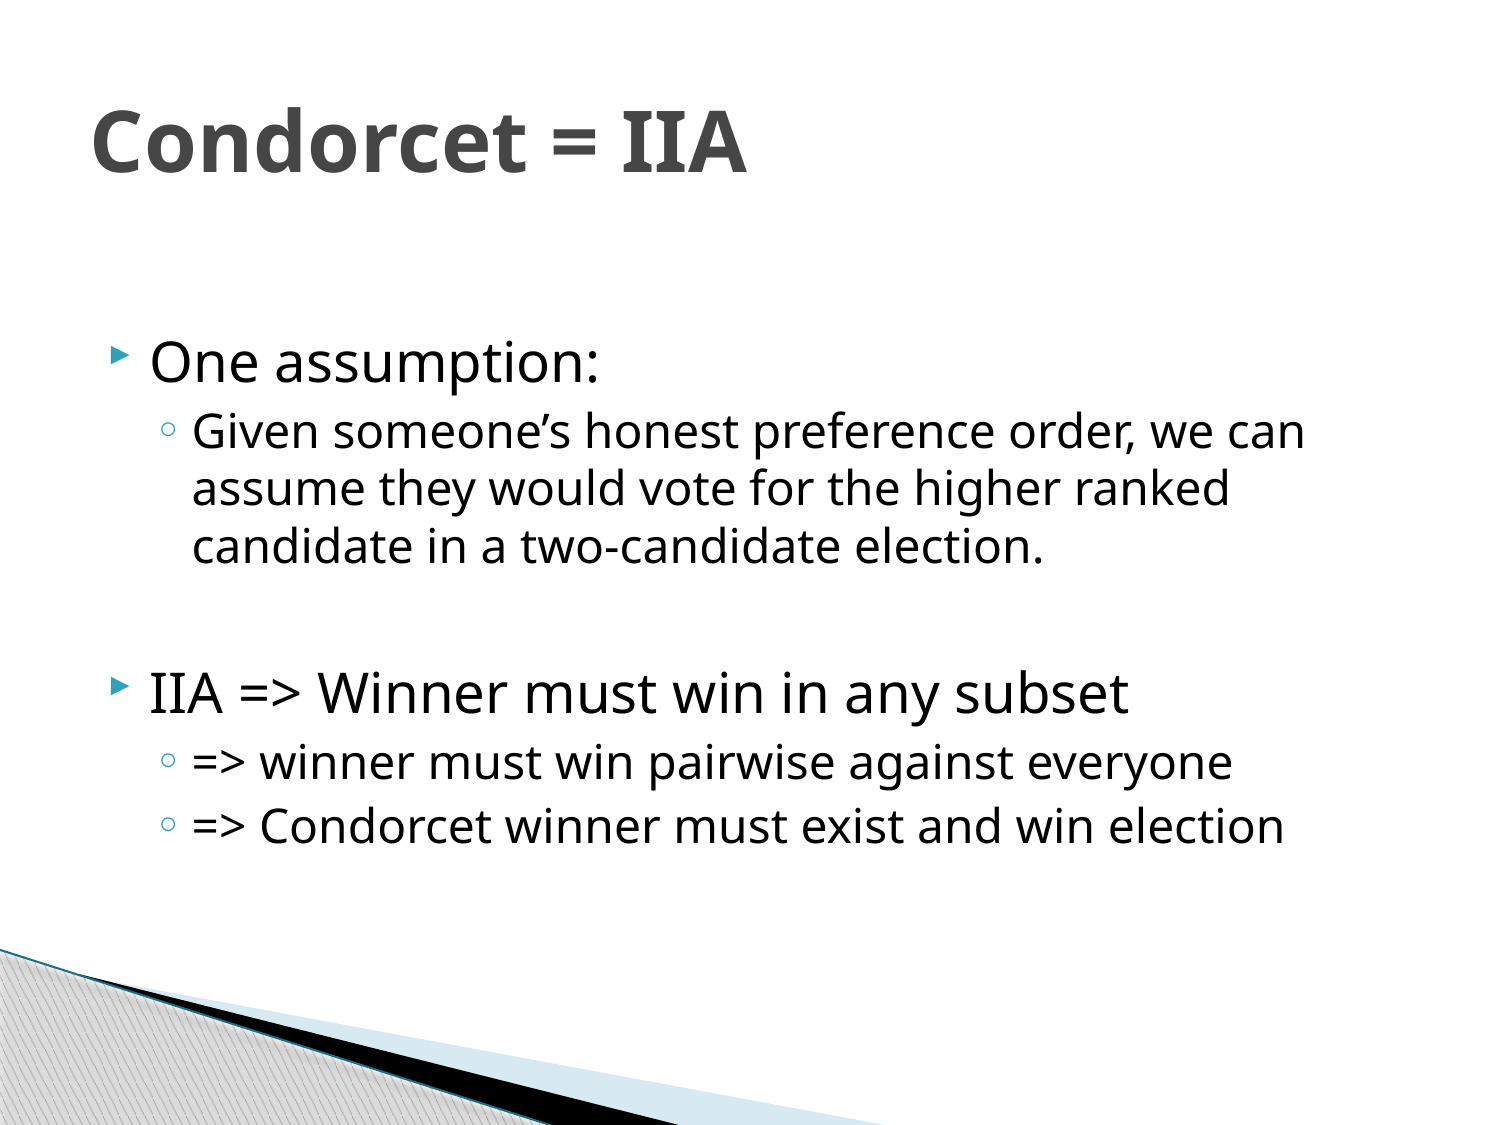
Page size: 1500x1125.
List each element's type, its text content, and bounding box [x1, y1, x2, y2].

list One assumption: Given someone’s honest preference order, we can assume they would vote for the higher ranked candidate in a two-candidate election. IIA => Winner must win in any subset => winner must win pairwise against everyone => Condorcet winner must exist and win election [75, 243, 1425, 986]
title Condorcet = IIA [75, 45, 1425, 233]
